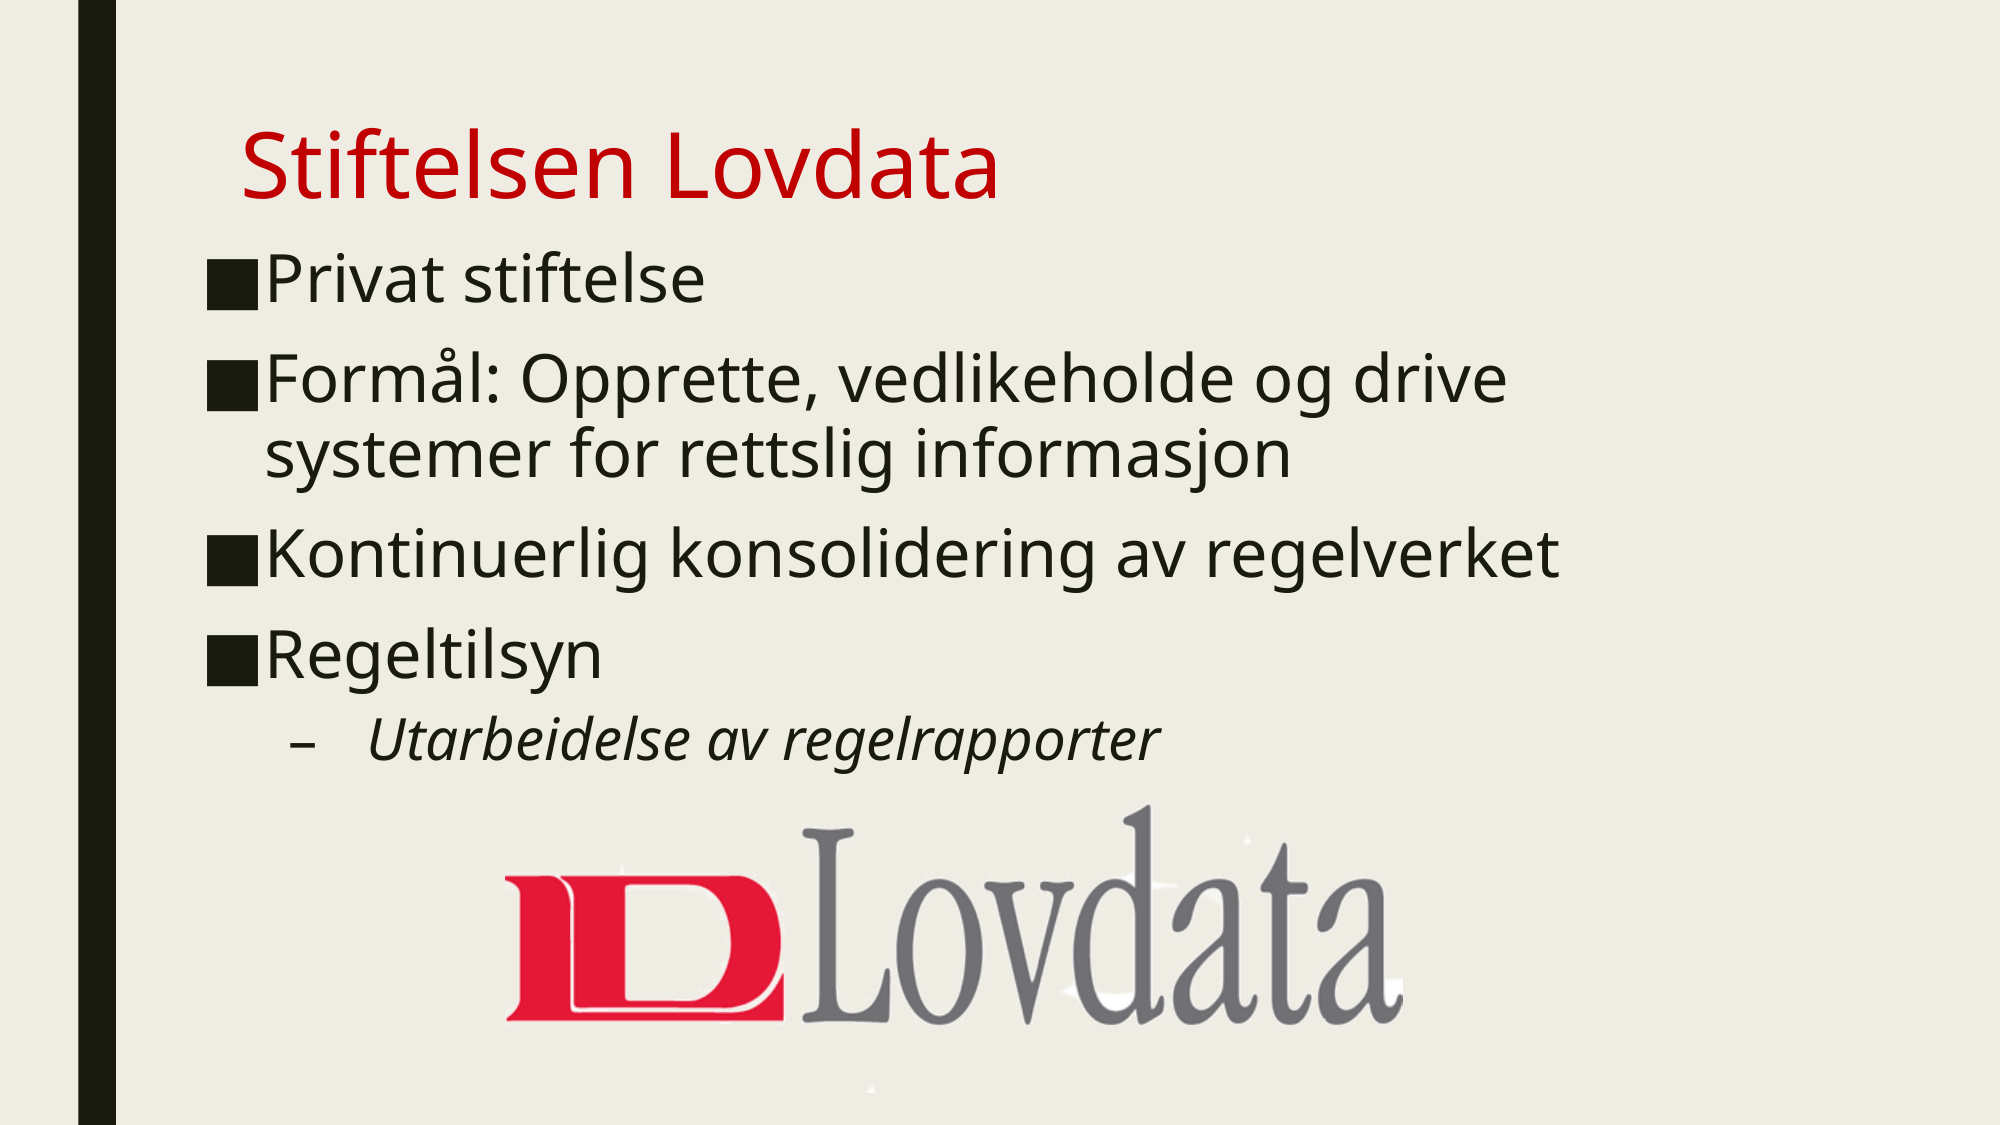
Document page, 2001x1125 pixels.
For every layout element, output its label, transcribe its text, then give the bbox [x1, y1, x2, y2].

list Privat stiftelse Formål: Opprette, vedlikeholde og drive systemer for rettslig informasjon Kontinuerlig konsolidering av regelverket Regeltilsyn Utarbeidelse av regelrapporter [186, 234, 1650, 971]
picture [505, 742, 1403, 1093]
title Stiftelsen Lovdata [225, 112, 1800, 357]
